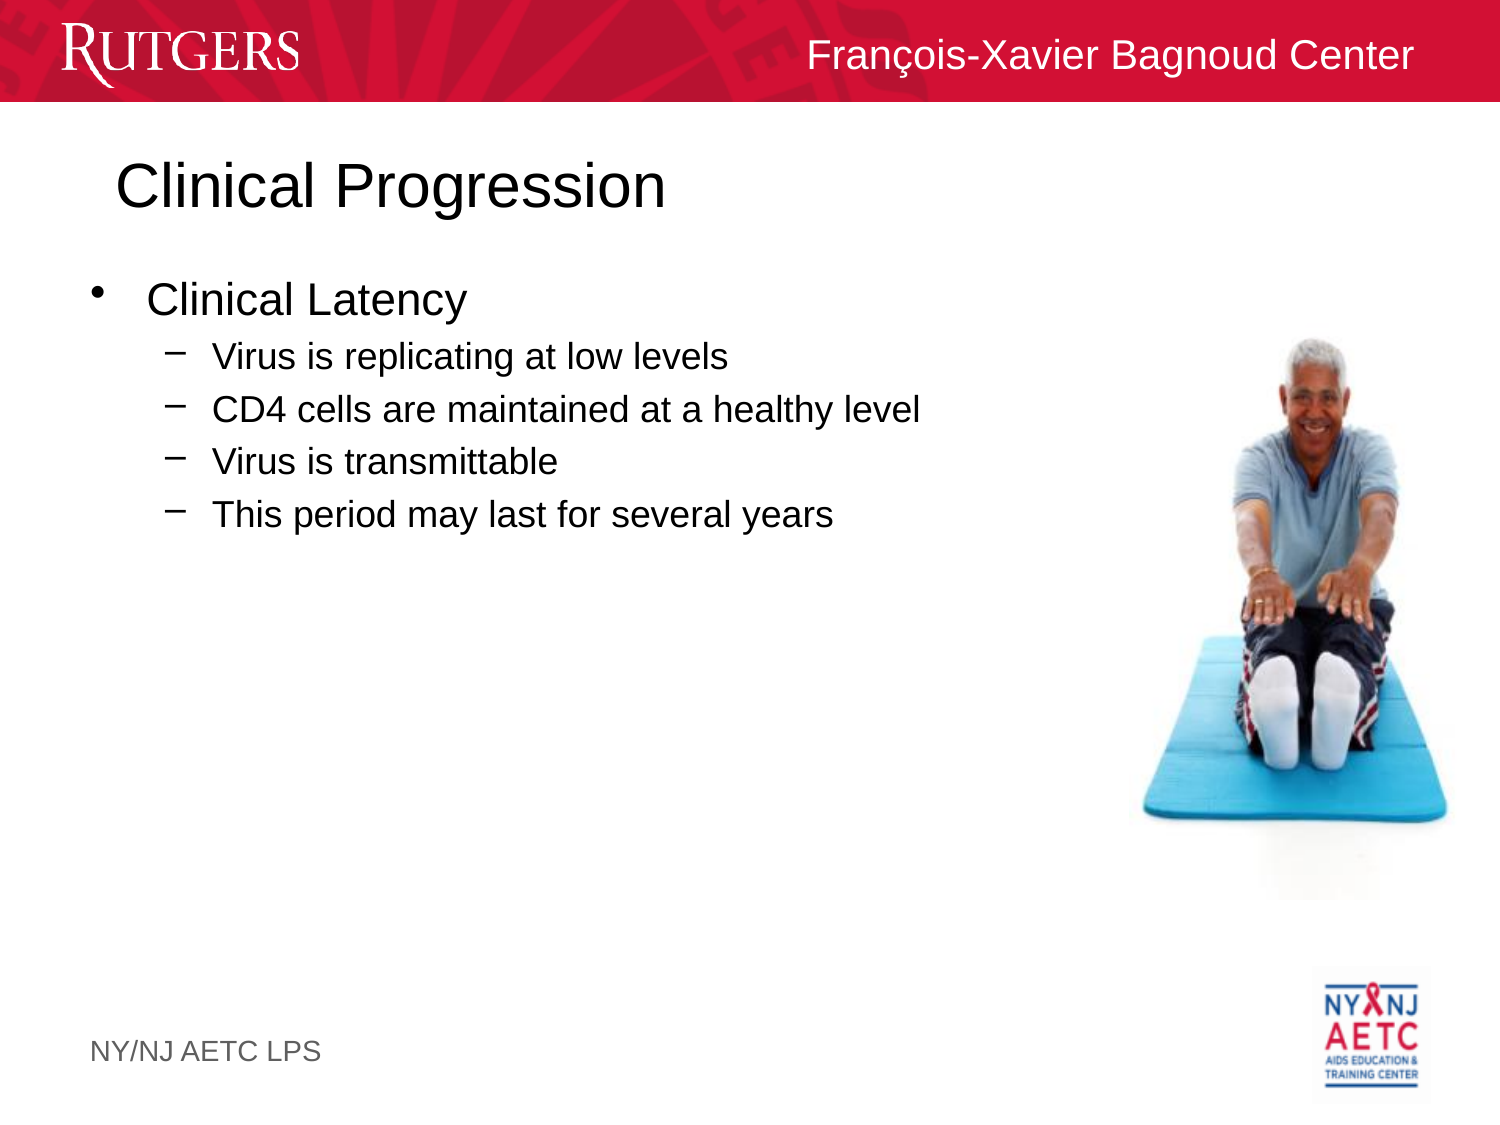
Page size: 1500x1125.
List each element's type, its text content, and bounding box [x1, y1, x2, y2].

picture [0, 0, 1500, 102]
list Clinical Latency Virus is replicating at low levels CD4 cells are maintained at a healthy level Virus is transmittable This period may last for several years [75, 262, 1413, 1000]
picture [1312, 966, 1431, 1104]
picture [1129, 274, 1481, 901]
title Clinical Progression [100, 100, 1438, 264]
